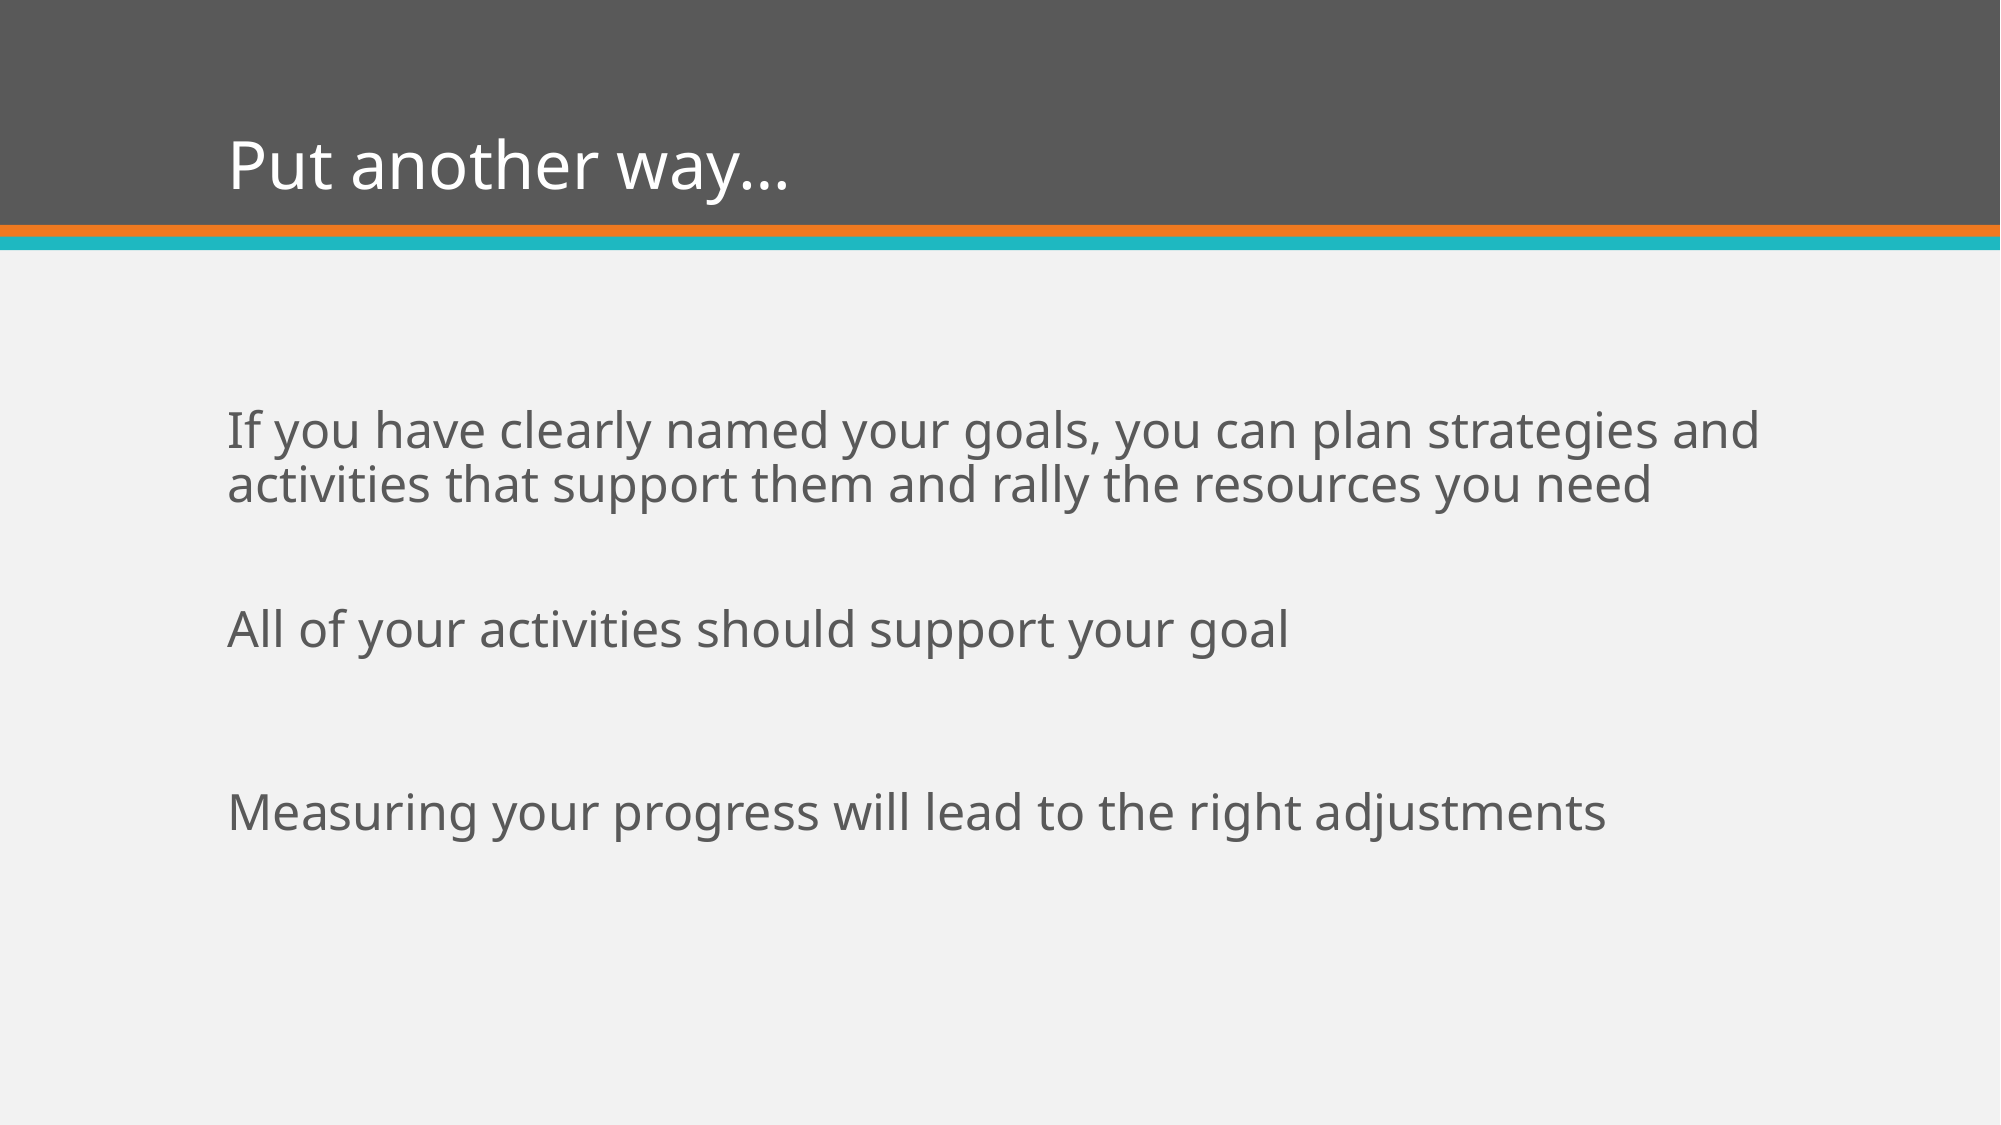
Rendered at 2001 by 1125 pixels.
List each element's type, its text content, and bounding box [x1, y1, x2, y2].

list If you have clearly named your goals, you can plan strategies and activities that support them and rally the resources you need All of your activities should support your goal Measuring your progress will lead to the right adjustments [212, 299, 1788, 1013]
title Put another way… [212, 41, 1788, 212]
